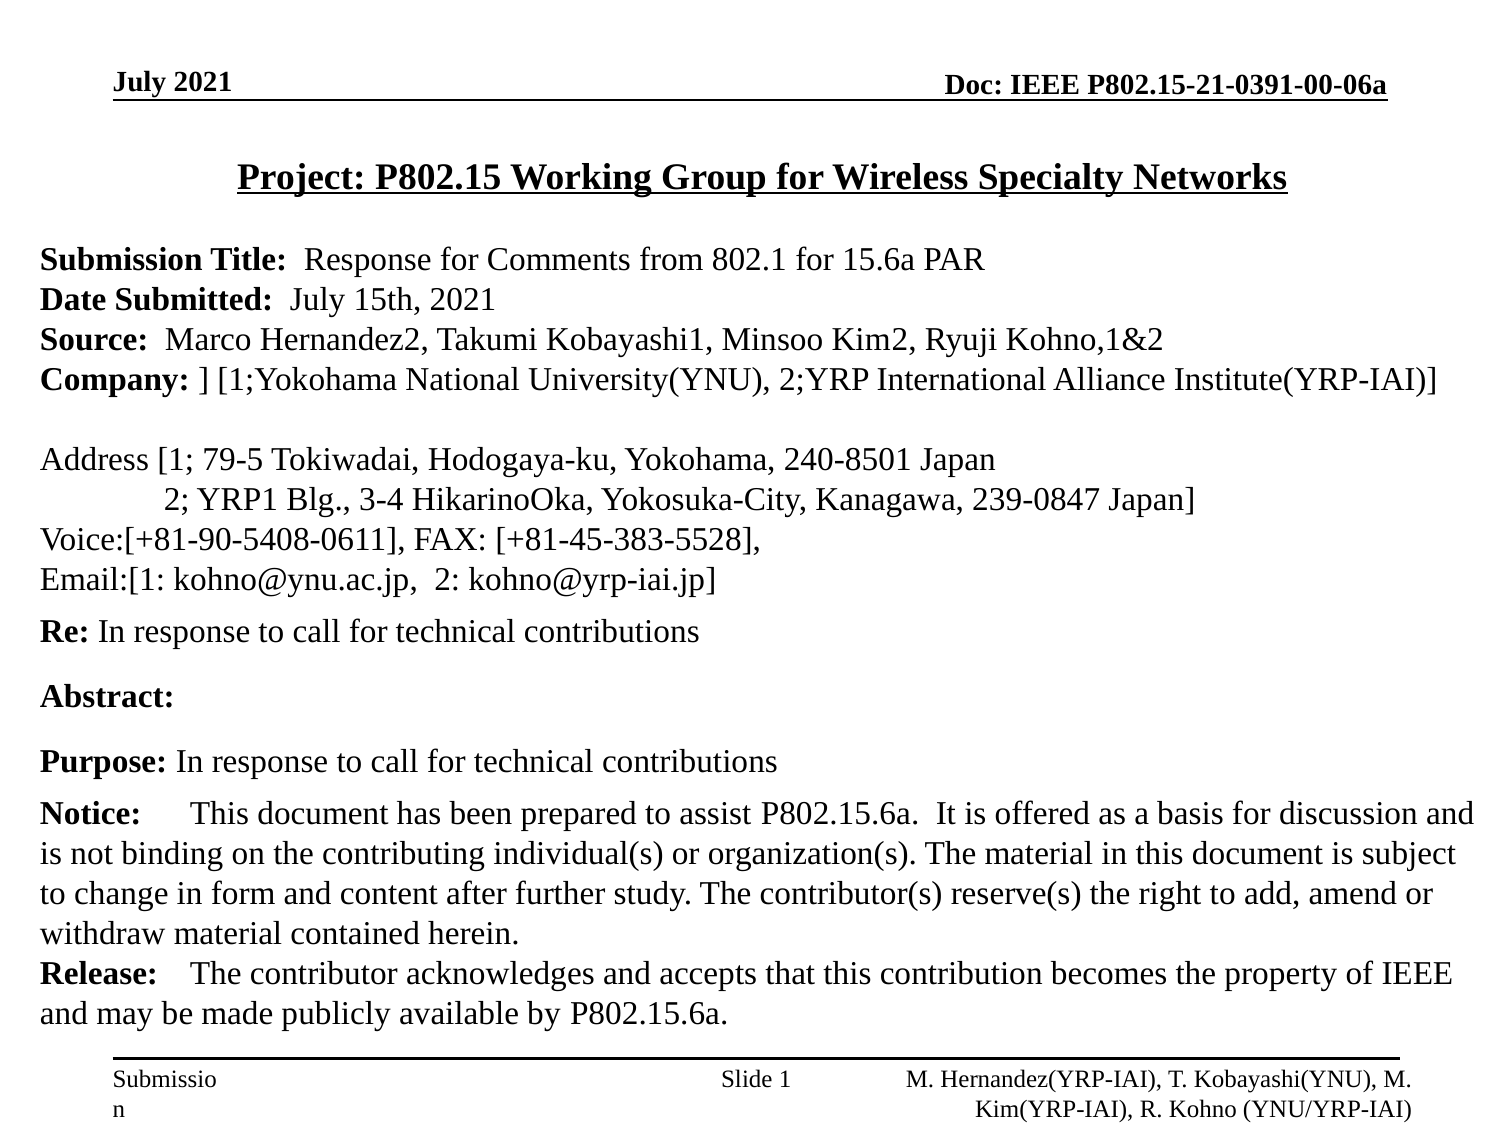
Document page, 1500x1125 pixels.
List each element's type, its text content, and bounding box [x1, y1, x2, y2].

footer M. Hernandez(YRP-IAI), T. Kobayashi(YNU), M. Kim(YRP-IAI), R. Kohno (YNU/YRP-IAI) [888, 1062, 1413, 1113]
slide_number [112, 62, 375, 98]
slide_number Slide 1 [720, 1062, 792, 1093]
text_box Project: P802.15 Working Group for Wireless Specialty Networks Submission Title: Response for Comments from 802.1 for 15.6a PAR Date Submitted: July 15th, 2021 Source: Marco Hernandez2, Takumi Kobayashi1, Minsoo Kim2, Ryuji Kohno,1&2 Company: ] [1;Yokohama National University(YNU), 2;YRP International Alliance Institute(YRP-IAI)] Address [1; 79-5 Tokiwadai, Hodogaya-ku, Yokohama, 240-8501 Japan 2; YRP1 Blg., 3-4 HikarinoOka, Yokosuka-City, Kanagawa, 239-0847 Japan] Voice:[+81-90-5408-0611], FAX: [+81-45-383-5528], Email:[1: kohno@ynu.ac.jp, 2: kohno@yrp-iai.jp] Re: In response to call for technical contributions Abstract: Purpose: In response to call for technical contributions Notice: This document has been prepared to assist P802.15.6a. It is offered as a basis for discussion and is not binding on the contributing individual(s) or organization(s). The material in this document is subject to change in form and content after further study. The contributor(s) reserve(s) the right to add, amend or withdraw material contained herein. Release: The contributor acknowledges and accepts that this contribution becomes the property of IEEE and may be made publicly available by P802.15.6a. [24, 99, 1500, 883]
